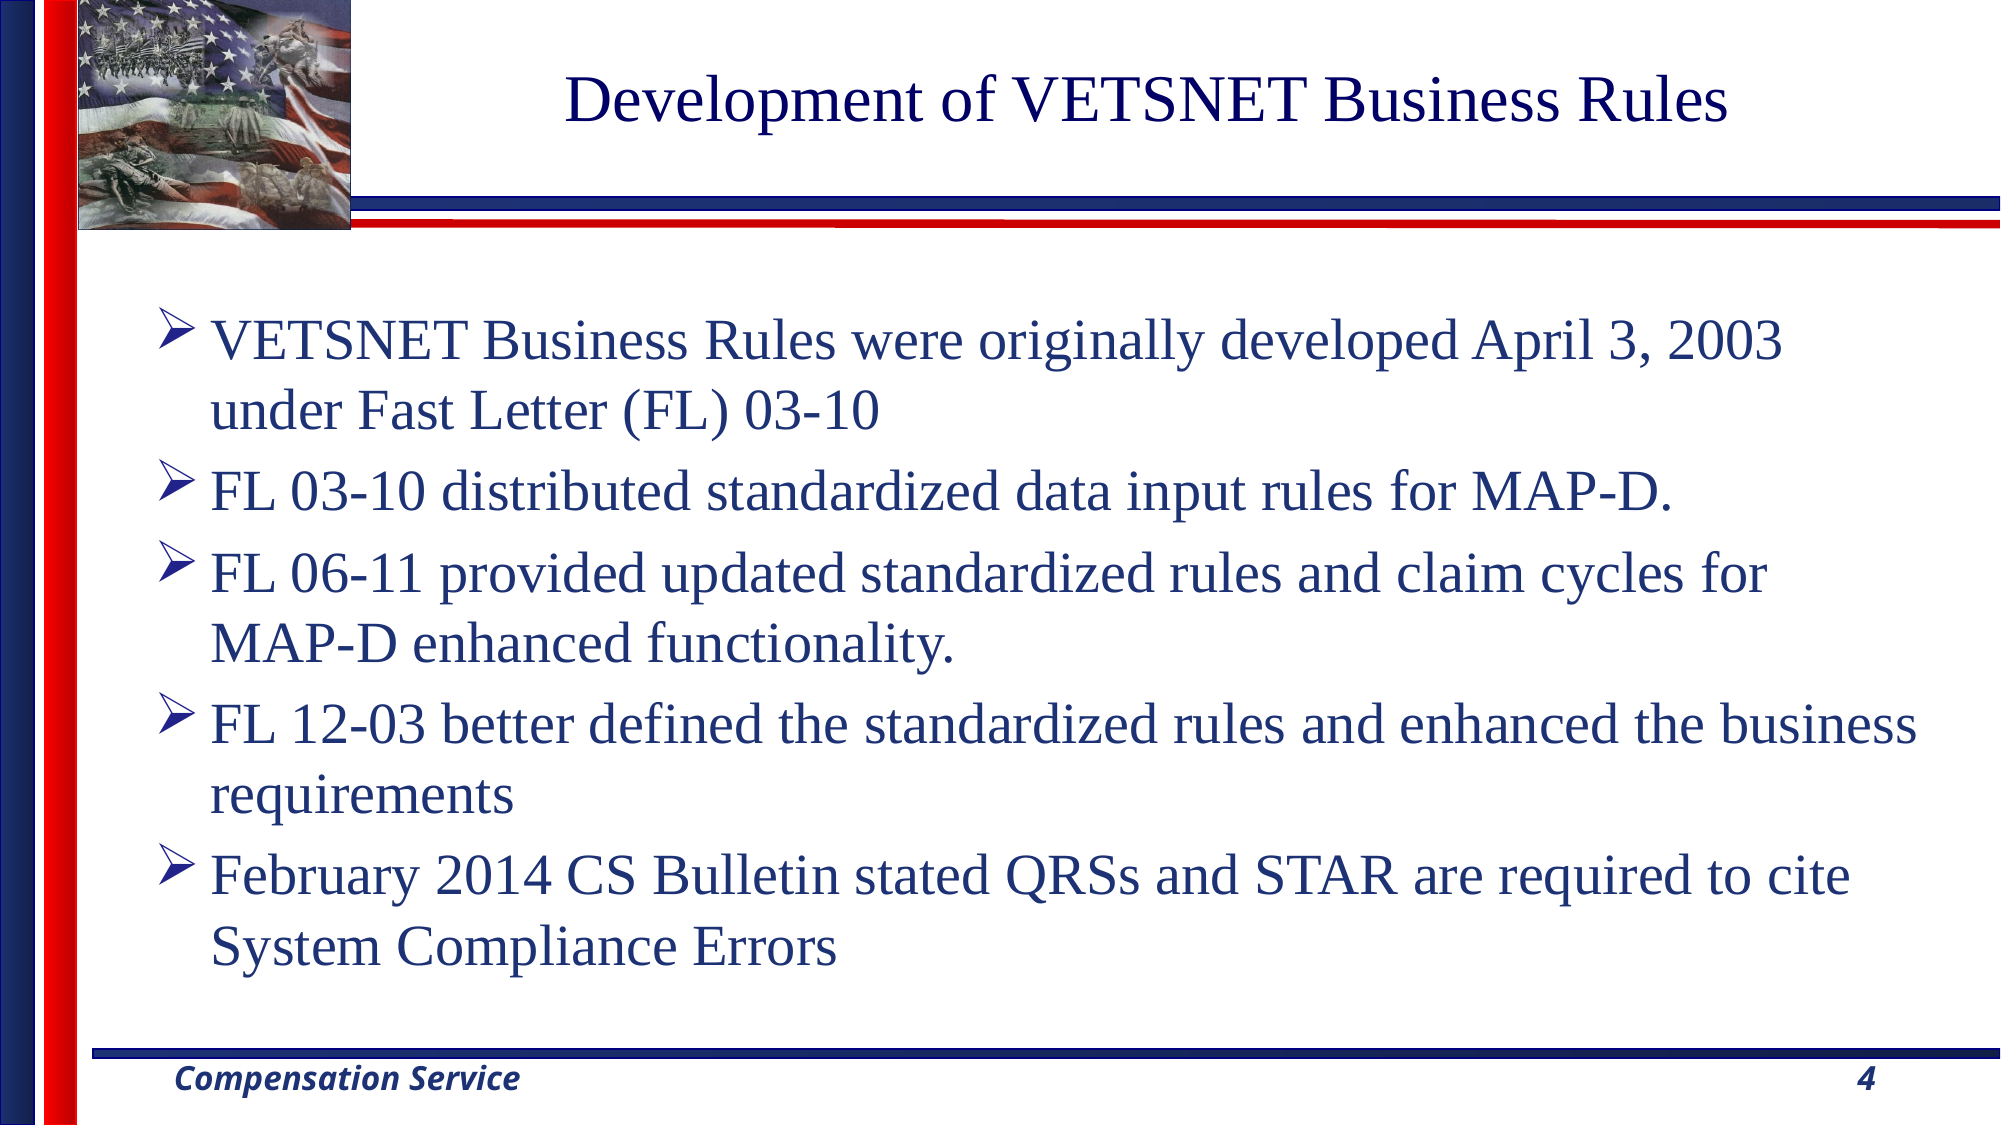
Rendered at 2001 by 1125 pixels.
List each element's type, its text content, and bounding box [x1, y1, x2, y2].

title Development of VETSNET Business Rules [350, 0, 1946, 190]
list VETSNET Business Rules were originally developed April 3, 2003 under Fast Letter (FL) 03-10 FL 03-10 distributed standardized data input rules for MAP-D. FL 06-11 provided updated standardized rules and claim cycles for MAP-D enhanced functionality. FL 12-03 better defined the standardized rules and enhanced the business requirements February 2014 CS Bulletin stated QRSs and STAR are required to cite System Compliance Errors [138, 293, 1935, 1036]
picture [78, 0, 351, 230]
slide_number 4 [1733, 1042, 2000, 1118]
